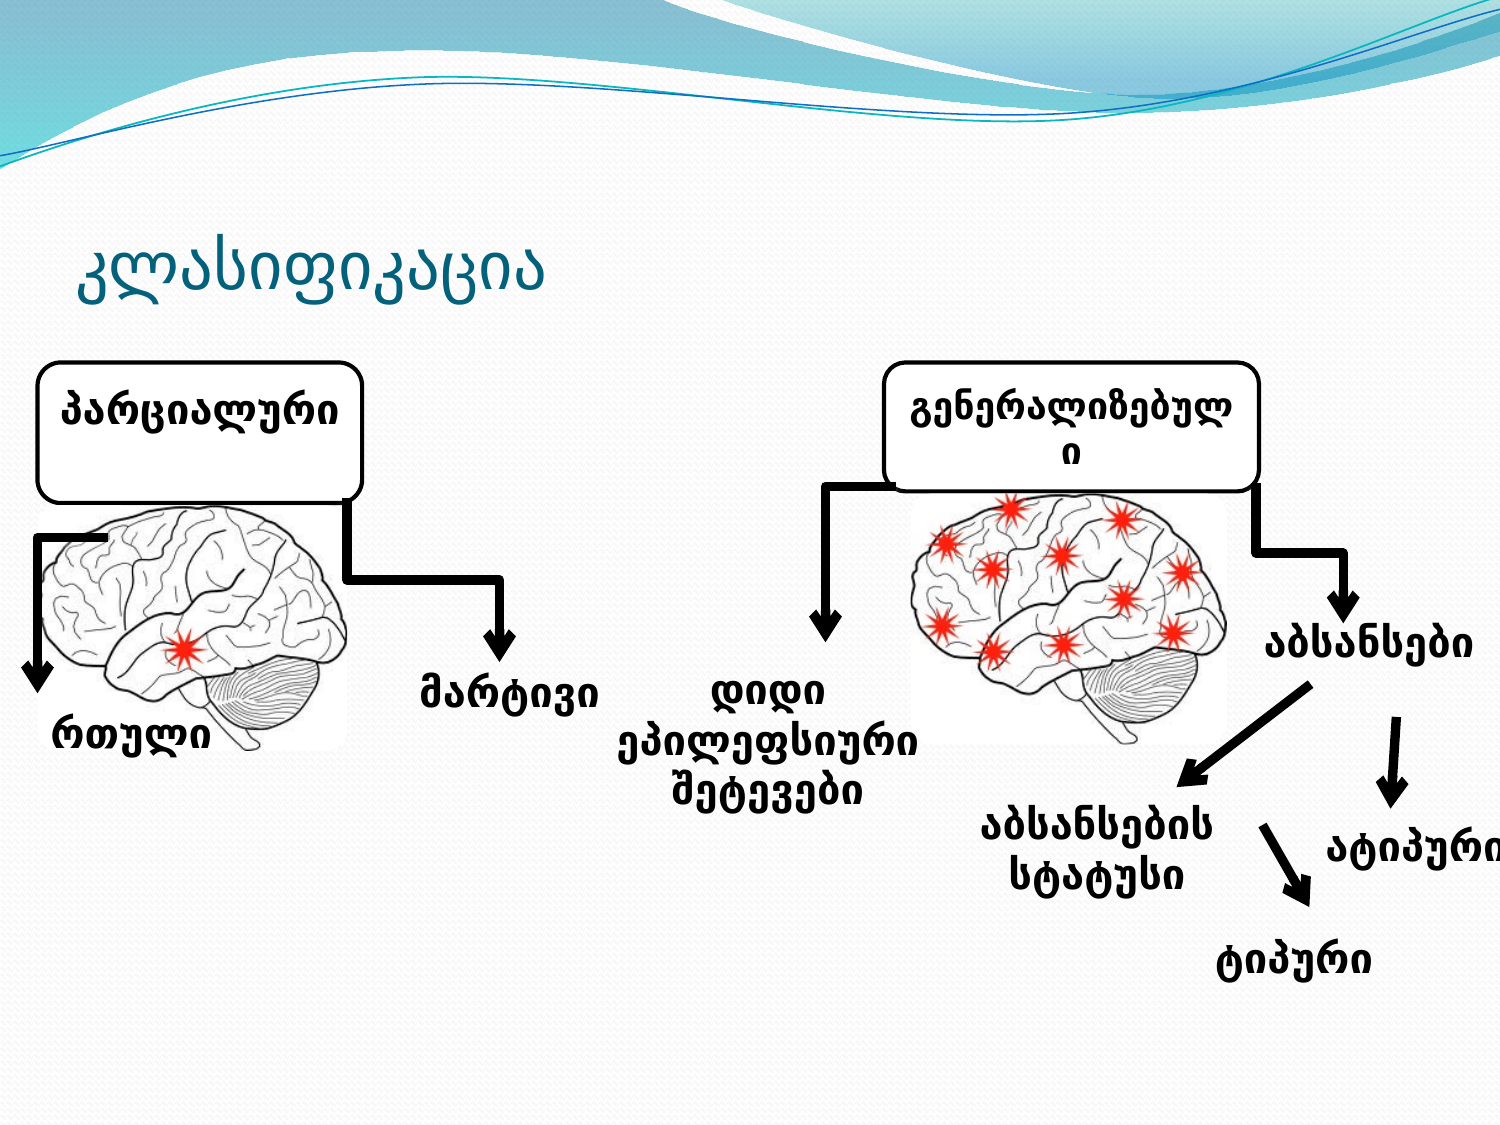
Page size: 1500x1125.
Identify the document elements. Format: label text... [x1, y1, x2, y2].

text_box პარციალური [35, 360, 365, 504]
title კლასიფიკაცია [75, 115, 1425, 303]
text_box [1229, 509, 1371, 597]
text_box ტიპური [1199, 924, 1423, 990]
text_box მარტივი [404, 658, 574, 724]
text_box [1176, 683, 1311, 788]
picture [910, 493, 1228, 745]
text_box ატიპური [1310, 812, 1500, 878]
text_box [340, 503, 506, 657]
text_box გენერალიზებული [881, 360, 1262, 494]
text_box აბსანსები [1245, 608, 1492, 673]
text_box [1244, 842, 1328, 890]
text_box აბსანსების სტატუსი [950, 790, 1244, 905]
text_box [825, 486, 897, 643]
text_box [37, 537, 109, 694]
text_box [1347, 759, 1440, 766]
text_box დიდი ეპილეფსიური შეტევები [574, 655, 962, 821]
picture [37, 505, 348, 752]
